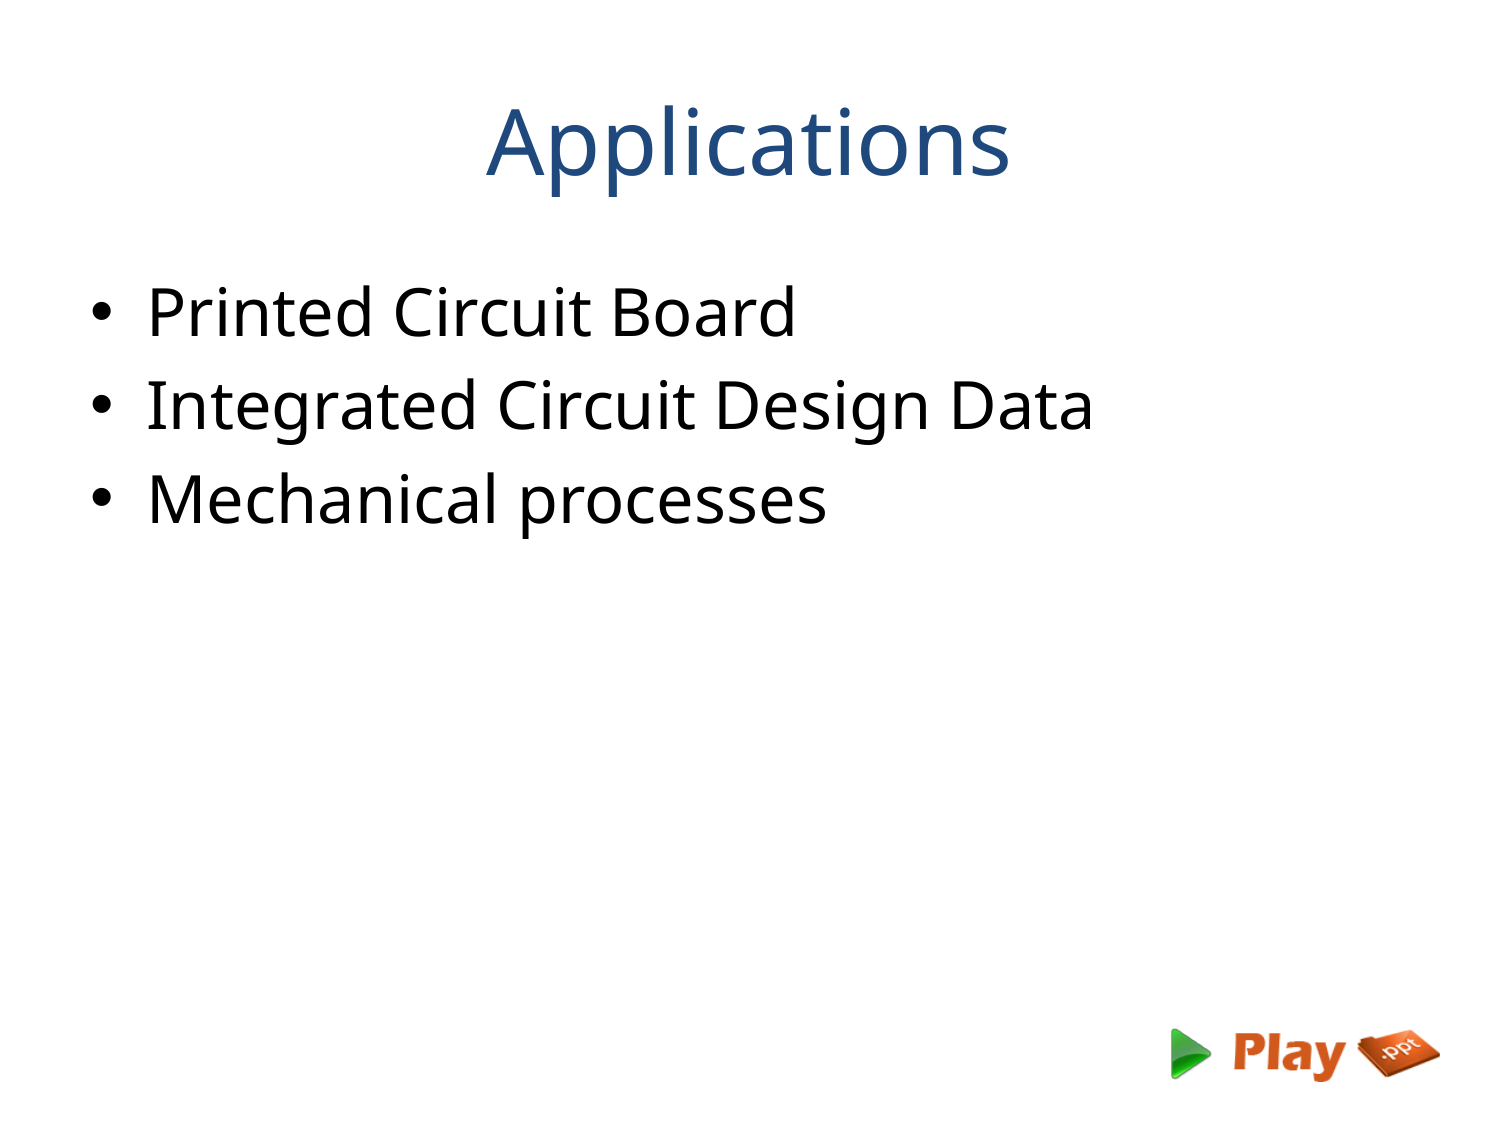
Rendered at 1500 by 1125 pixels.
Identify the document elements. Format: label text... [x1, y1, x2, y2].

title Applications [75, 45, 1425, 233]
picture [1149, 1017, 1461, 1088]
list Printed Circuit Board Integrated Circuit Design Data Mechanical processes [75, 262, 1425, 1005]
